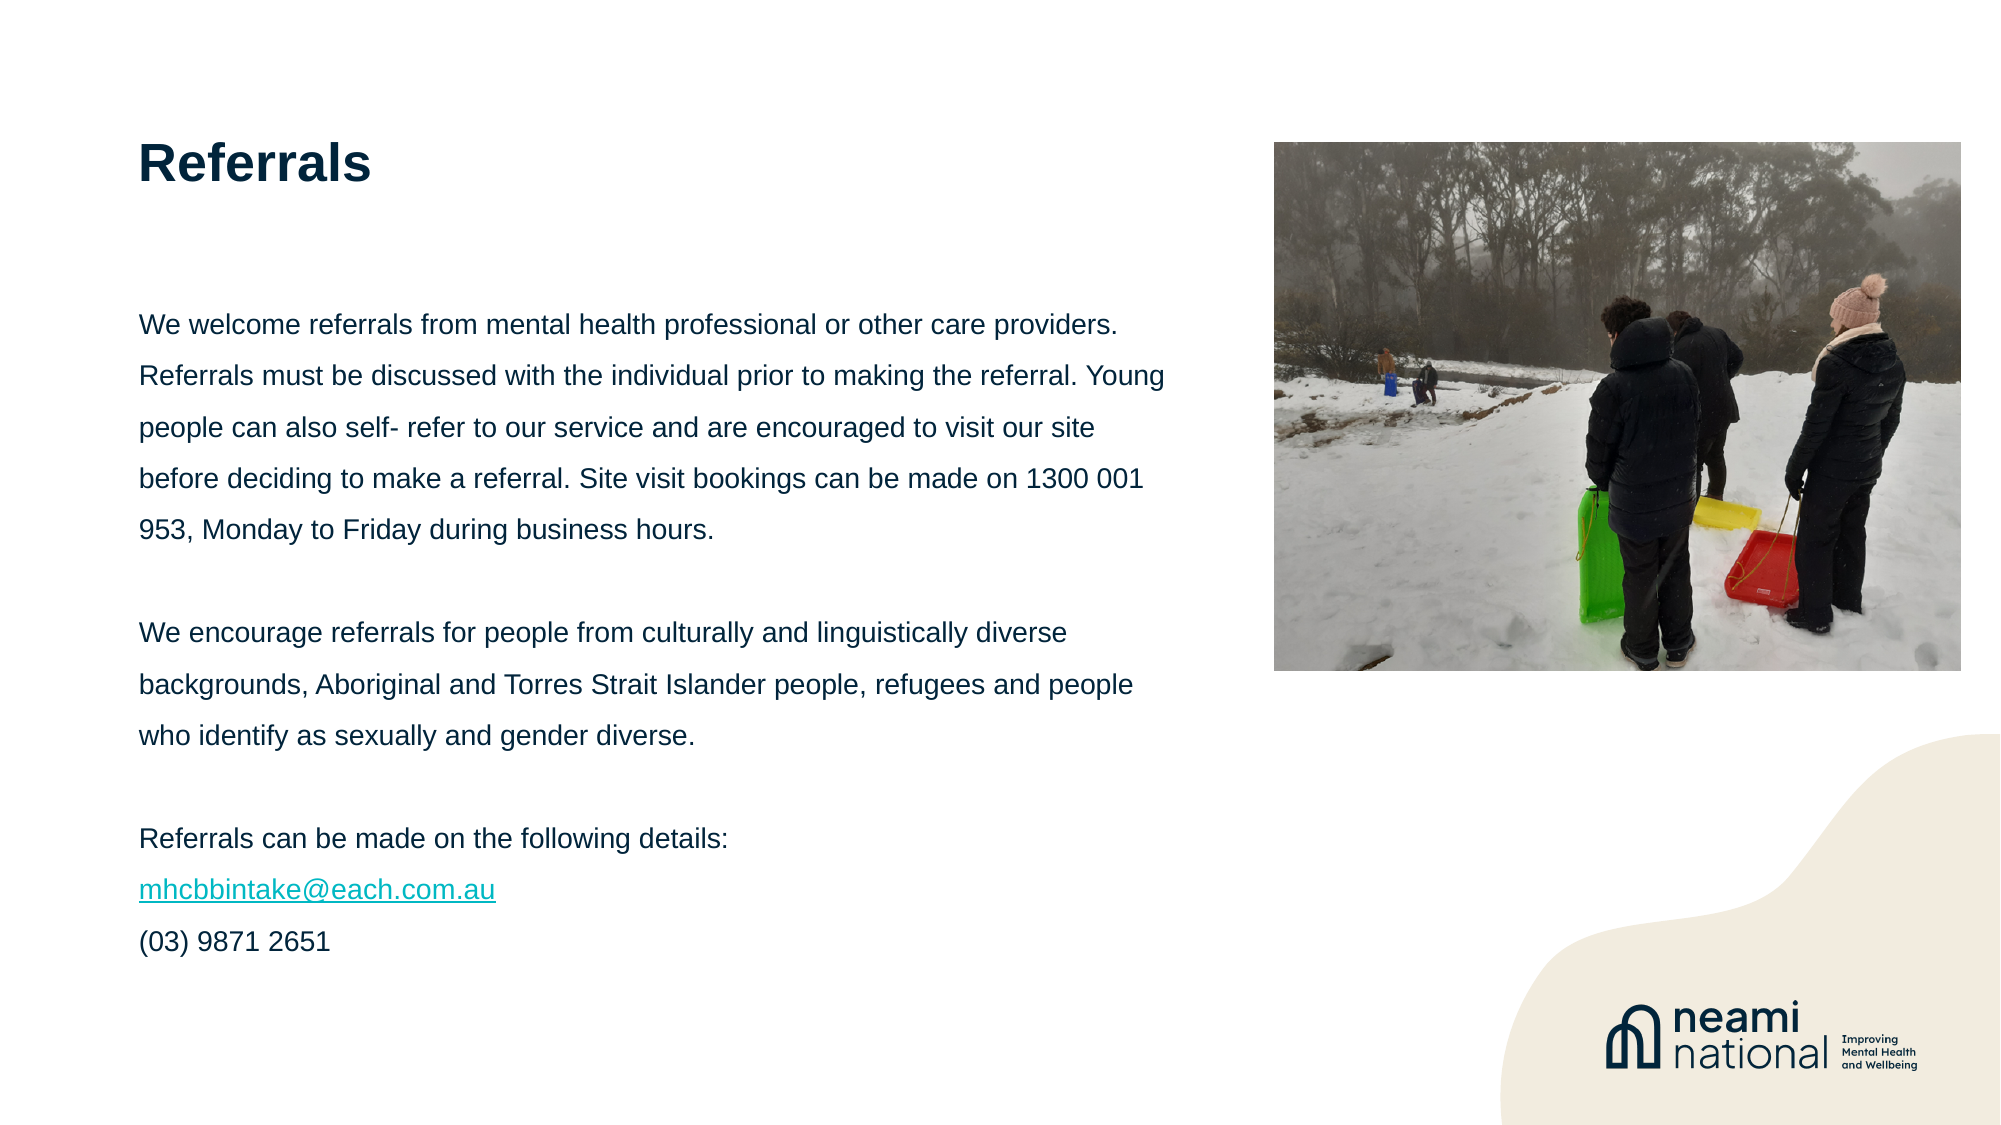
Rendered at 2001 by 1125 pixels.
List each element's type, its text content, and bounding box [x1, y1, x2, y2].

title Referrals We welcome referrals from mental health professional or other care providers. Referrals must be discussed with the individual prior to making the referral. Young people can also self- refer to our service and are encouraged to visit our site before deciding to make a referral. Site visit bookings can be made on 1300 001 953, Monday to Friday during business hours. We encourage referrals for people from culturally and linguistically diverse backgrounds, Aboriginal and Torres Strait Islander people, refugees and people who identify as sexually and gender diverse. Referrals can be made on the following details: mhcbbintake@each.com.au (03) 9871 2651 [123, 88, 1193, 1013]
picture [1606, 1000, 1917, 1071]
picture [1274, 142, 1961, 671]
